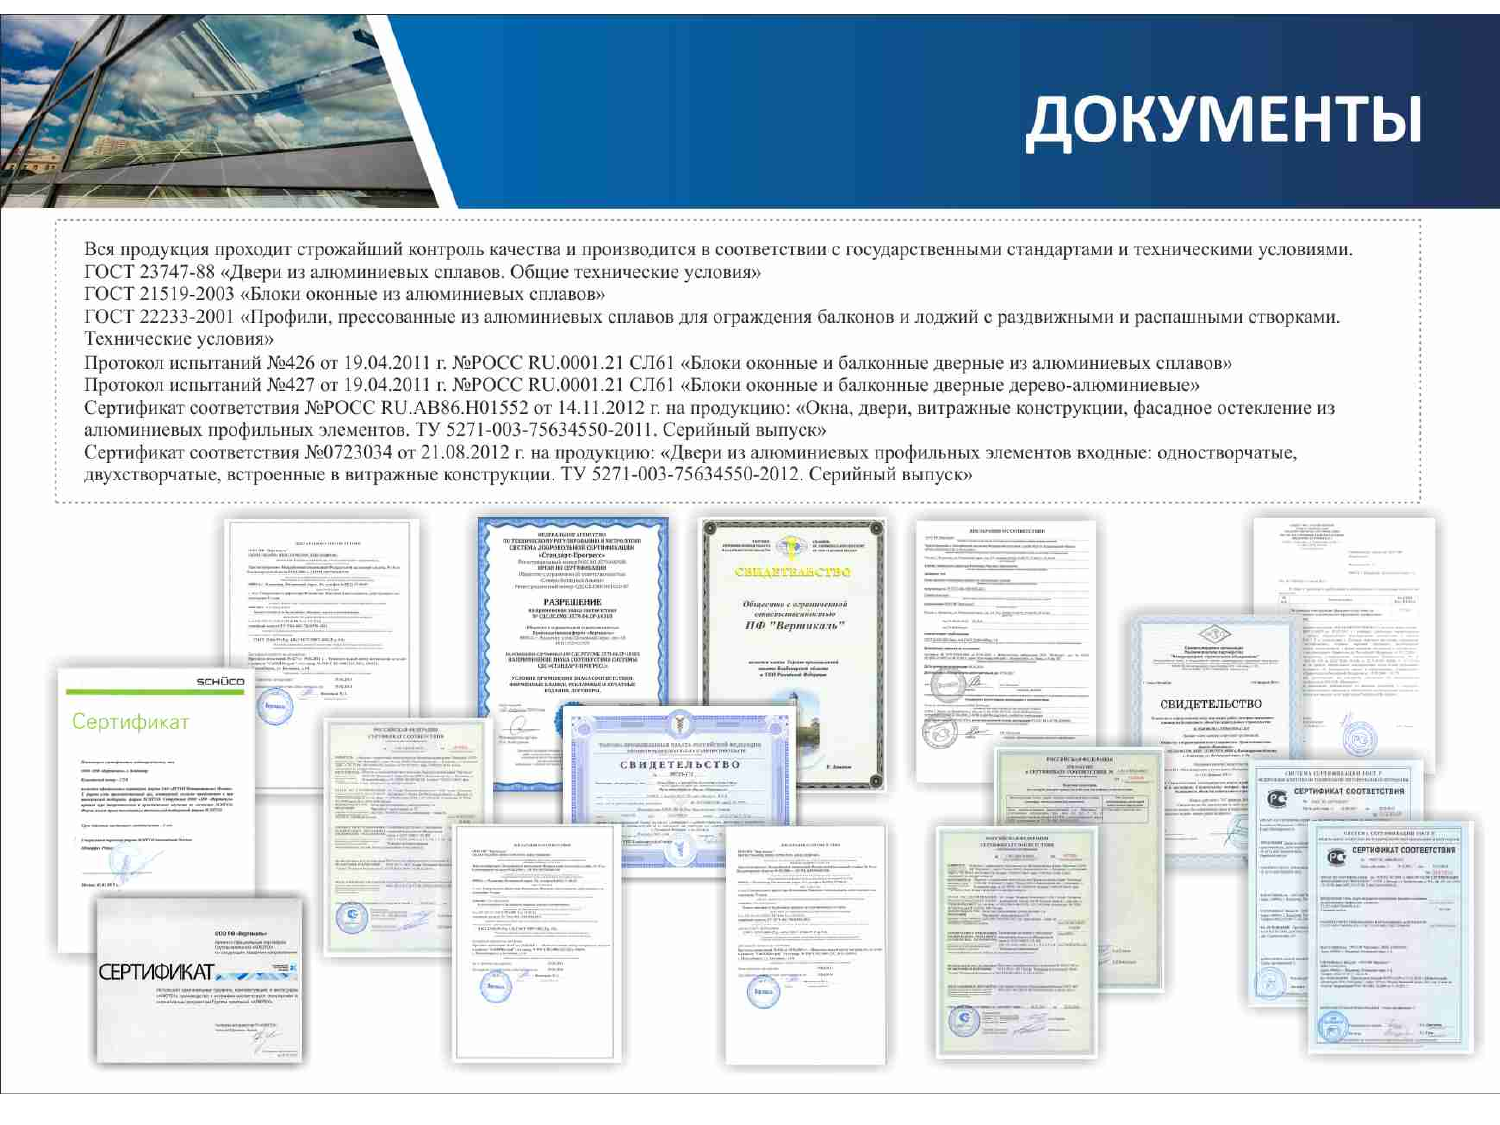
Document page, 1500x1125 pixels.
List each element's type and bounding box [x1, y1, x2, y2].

list [0, 13, 1500, 1095]
